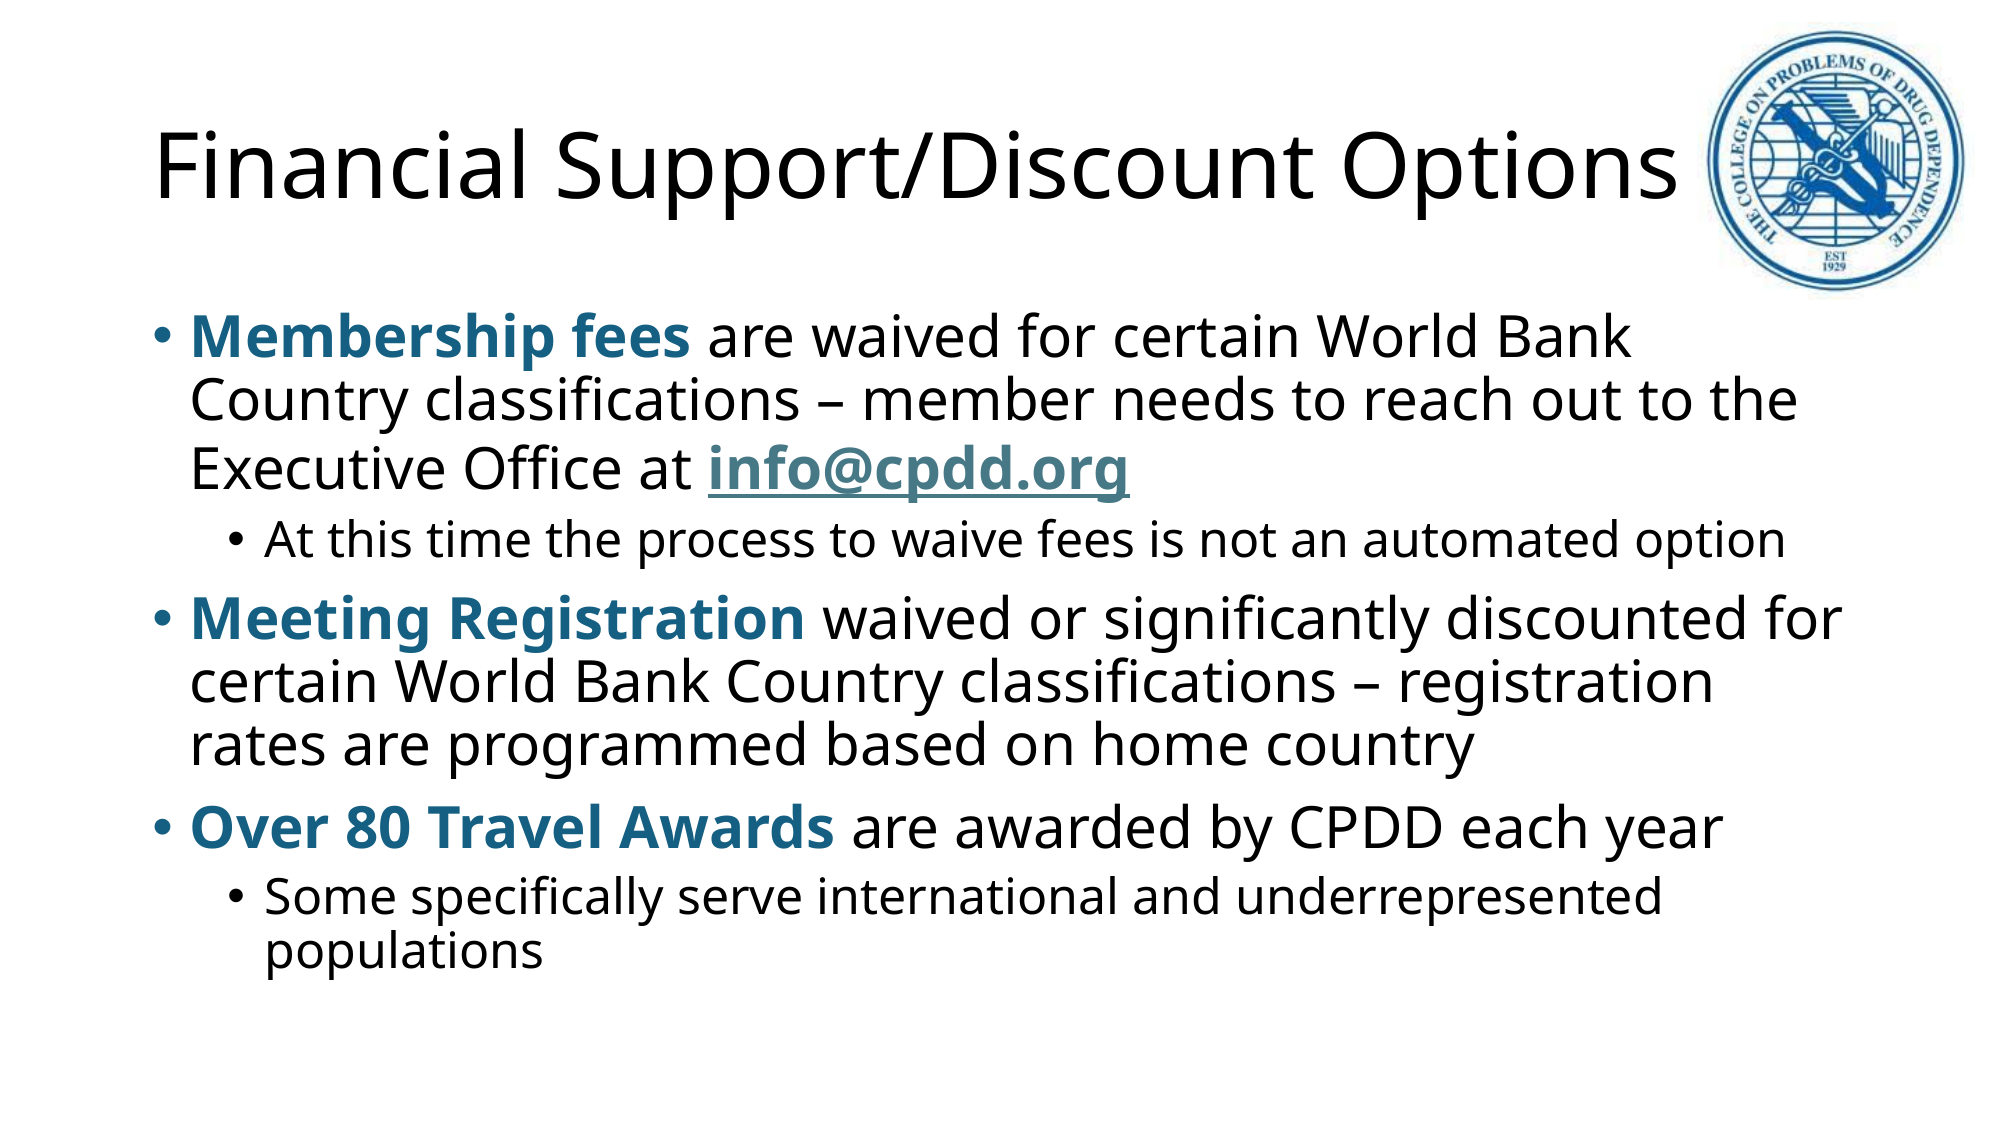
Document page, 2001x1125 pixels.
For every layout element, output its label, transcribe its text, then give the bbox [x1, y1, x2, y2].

list Membership fees are waived for certain World Bank Country classifications – member needs to reach out to the Executive Office at info@cpdd.org At this time the process to waive fees is not an automated option Meeting Registration waived or significantly discounted for certain World Bank Country classifications – registration rates are programmed based on home country Over 80 Travel Awards are awarded by CPDD each year Some specifically serve international and underrepresented populations [137, 299, 1863, 1014]
title Financial Support/Discount Options [137, 59, 1697, 278]
picture [1697, 21, 1976, 300]
